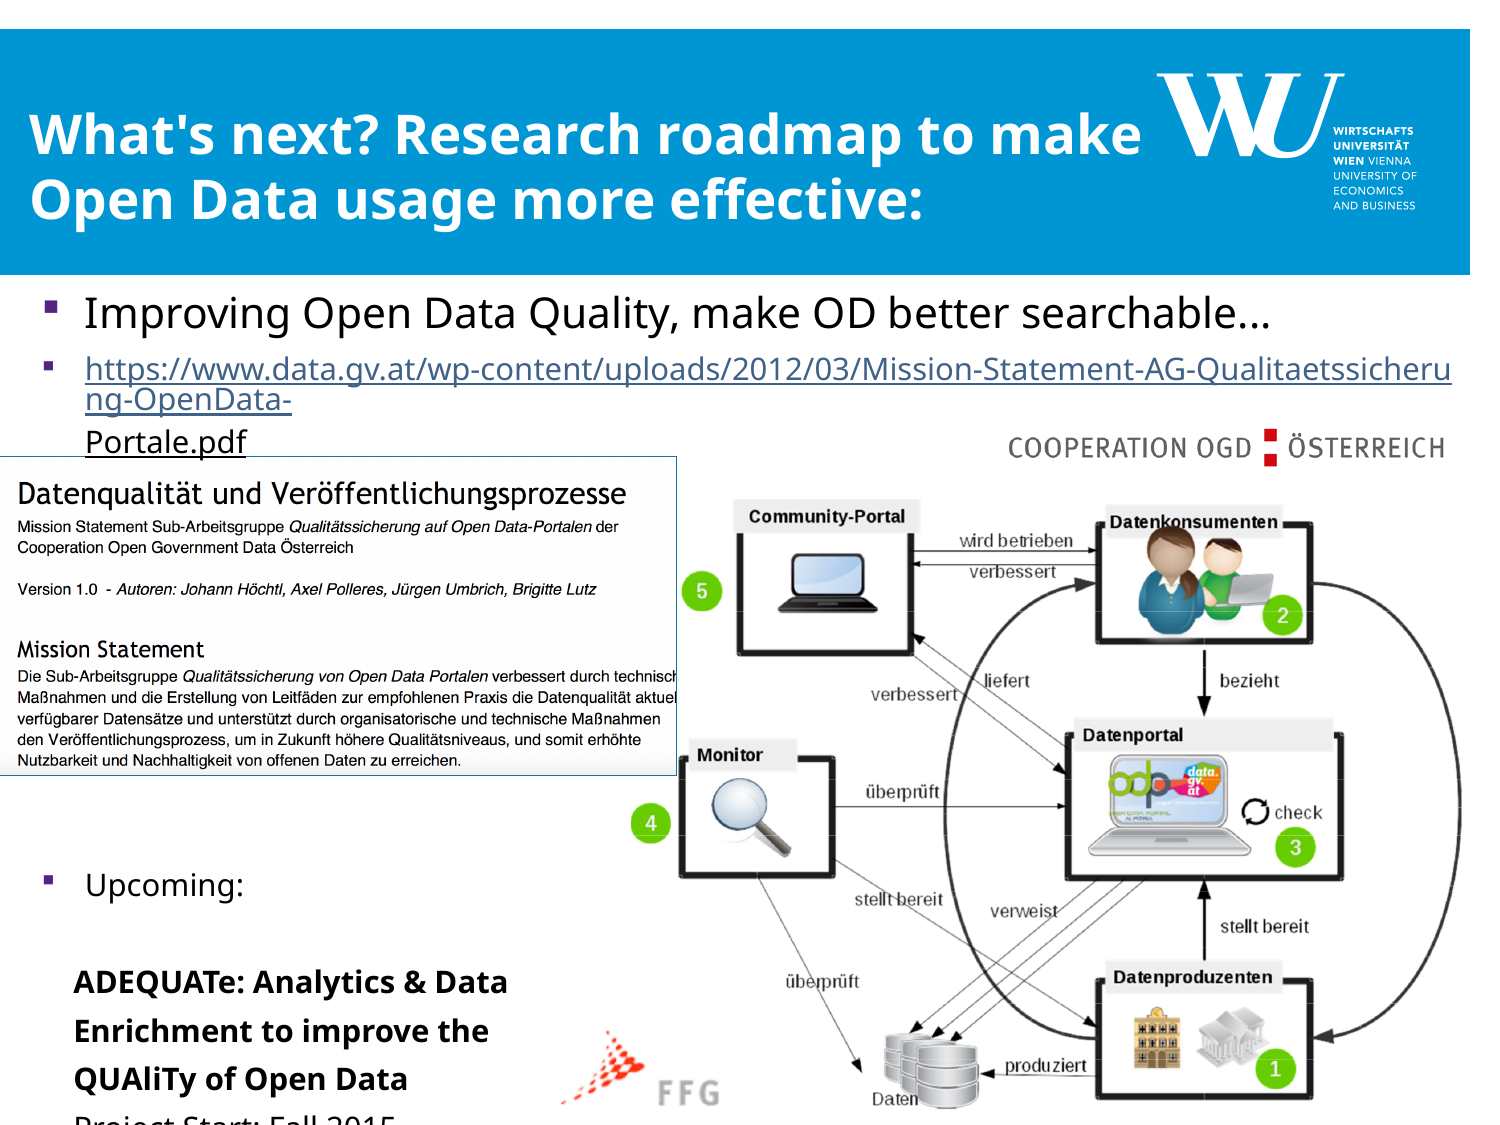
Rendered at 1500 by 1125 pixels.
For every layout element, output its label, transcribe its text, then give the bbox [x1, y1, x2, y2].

picture [1158, 74, 1344, 158]
title What's next? Research roadmap to make Open Data usage more effective: [29, 98, 1152, 232]
list Improving Open Data Quality, make OD better searchable... https://www.data.gv.at/wp-content/uploads/2012/03/Mission-Statement-AG-Qualitaetssicherung-OpenData-Portale.pdf Upcoming: ADEQUATe: Analytics & Data Enrichment to improve the QUAliTy of Open Data Project Start: Fall 2015 [41, 785, 593, 1125]
picture [0, 0, 1500, 1125]
list Improving Open Data Quality, make OD better searchable... https://www.data.gv.at/wp-content/uploads/2012/03/Mission-Statement-AG-Qualitaetssicherung-OpenData-Portale.pdf Upcoming: ADEQUATe: Analytics & Data Enrichment to improve the QUAliTy of Open Data Project Start: Fall 2015 [41, 278, 1471, 496]
